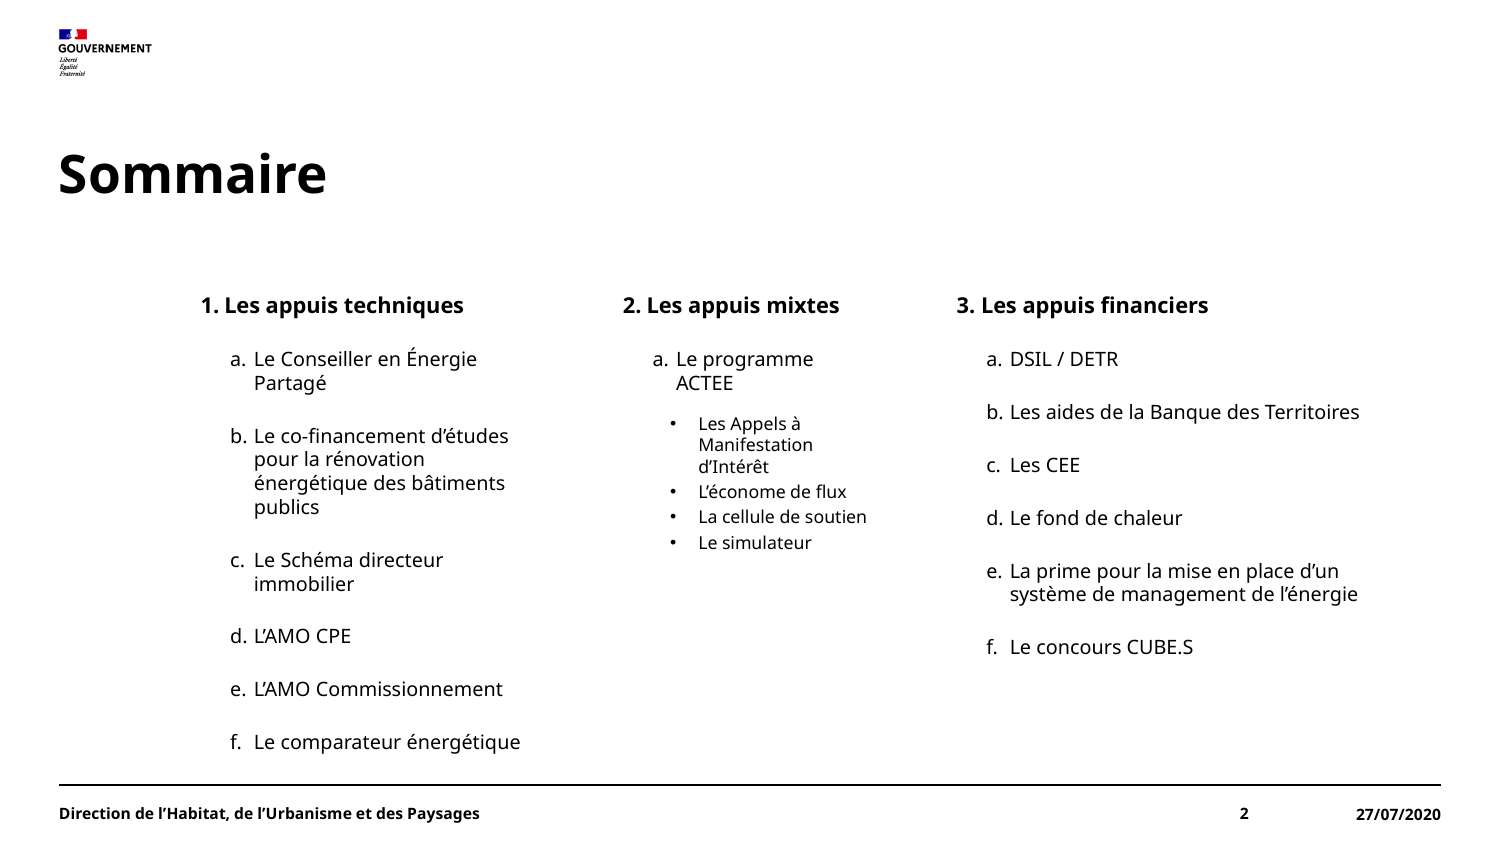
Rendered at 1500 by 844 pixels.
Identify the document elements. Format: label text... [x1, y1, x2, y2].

slide_number 2 [1027, 784, 1249, 844]
footer Direction de l’Habitat, de l’Urbanisme et des Paysages [59, 784, 1027, 844]
text_box Les appuis mixtes Le programme ACTEE Les Appels à Manifestation d’Intérêt L’économe de flux La cellule de soutien Le simulateur [622, 291, 877, 537]
text_box Les appuis techniques Le Conseiller en Énergie Partagé Le co-financement d’études pour la rénovation énergétique des bâtiments publics Le Schéma directeur immobilier L’AMO CPE L’AMO Commissionnement Le comparateur énergétique [200, 291, 544, 707]
text_box 3. Les appuis financiers DSIL / DETR Les aides de la Banque des Territoires Les CEE Le fond de chaleur La prime pour la mise en place d’un système de management de l’énergie Le concours CUBE.S [956, 291, 1370, 707]
picture [47, 17, 166, 107]
title Sommaire [59, 147, 1441, 266]
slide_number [1249, 784, 1441, 844]
